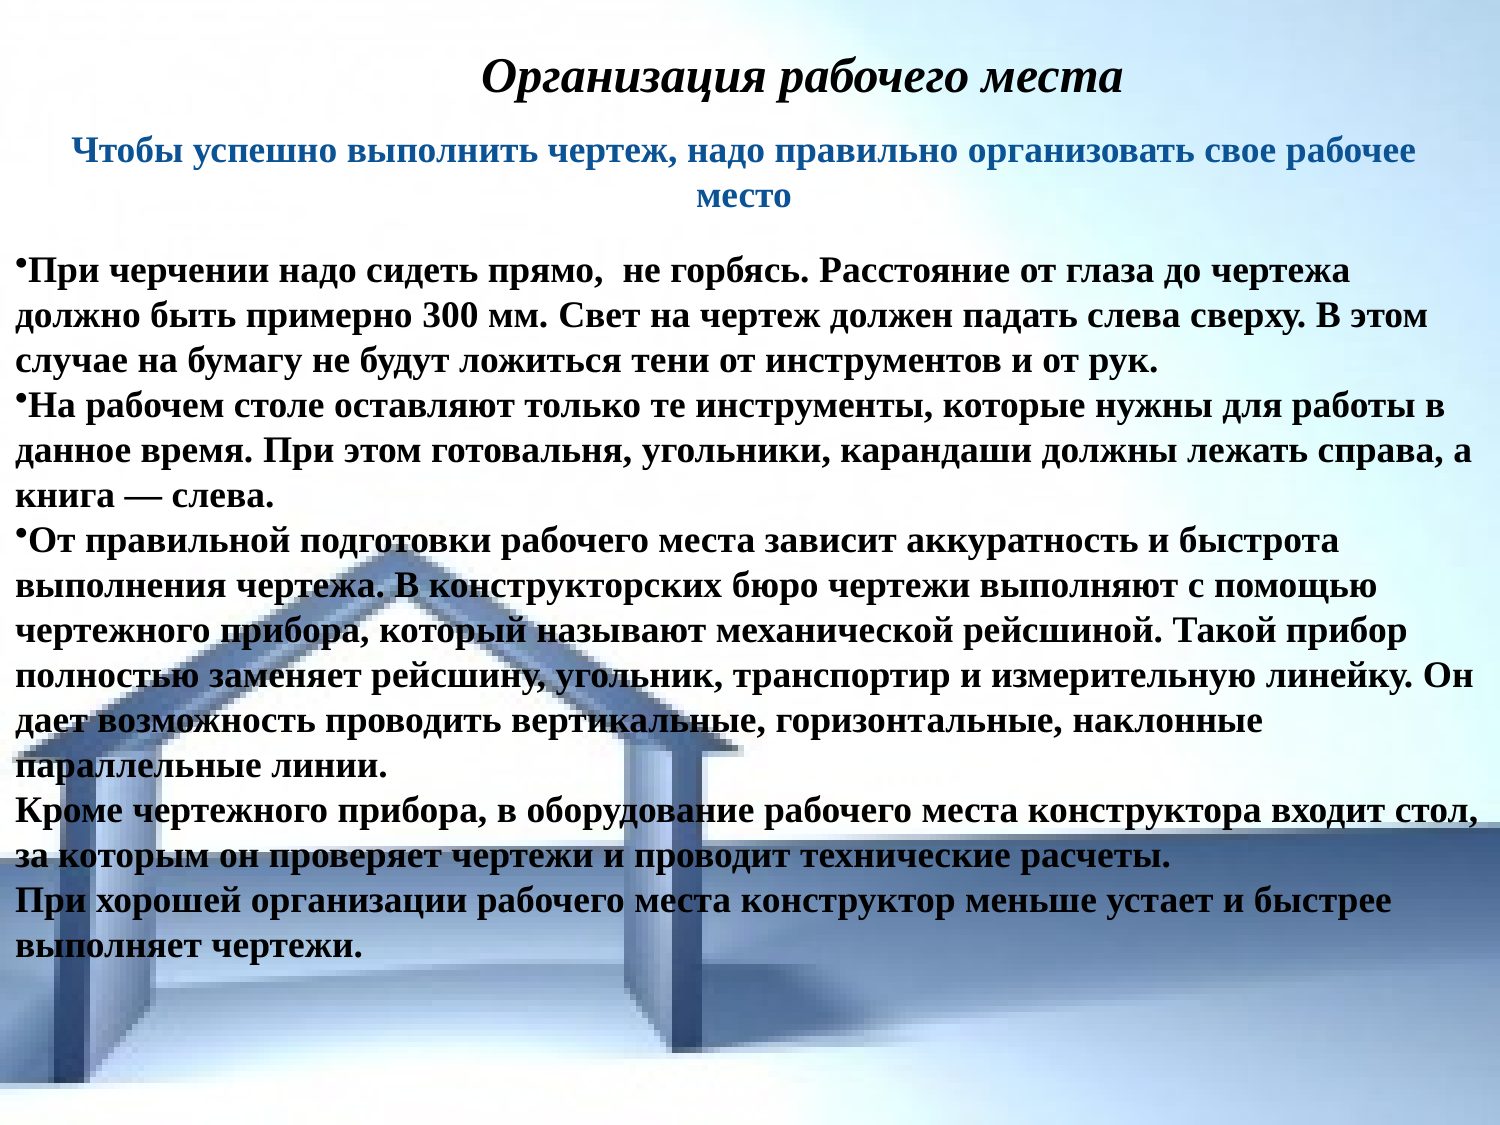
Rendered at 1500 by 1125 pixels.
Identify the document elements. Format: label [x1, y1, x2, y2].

list [0, 0, 1500, 1125]
